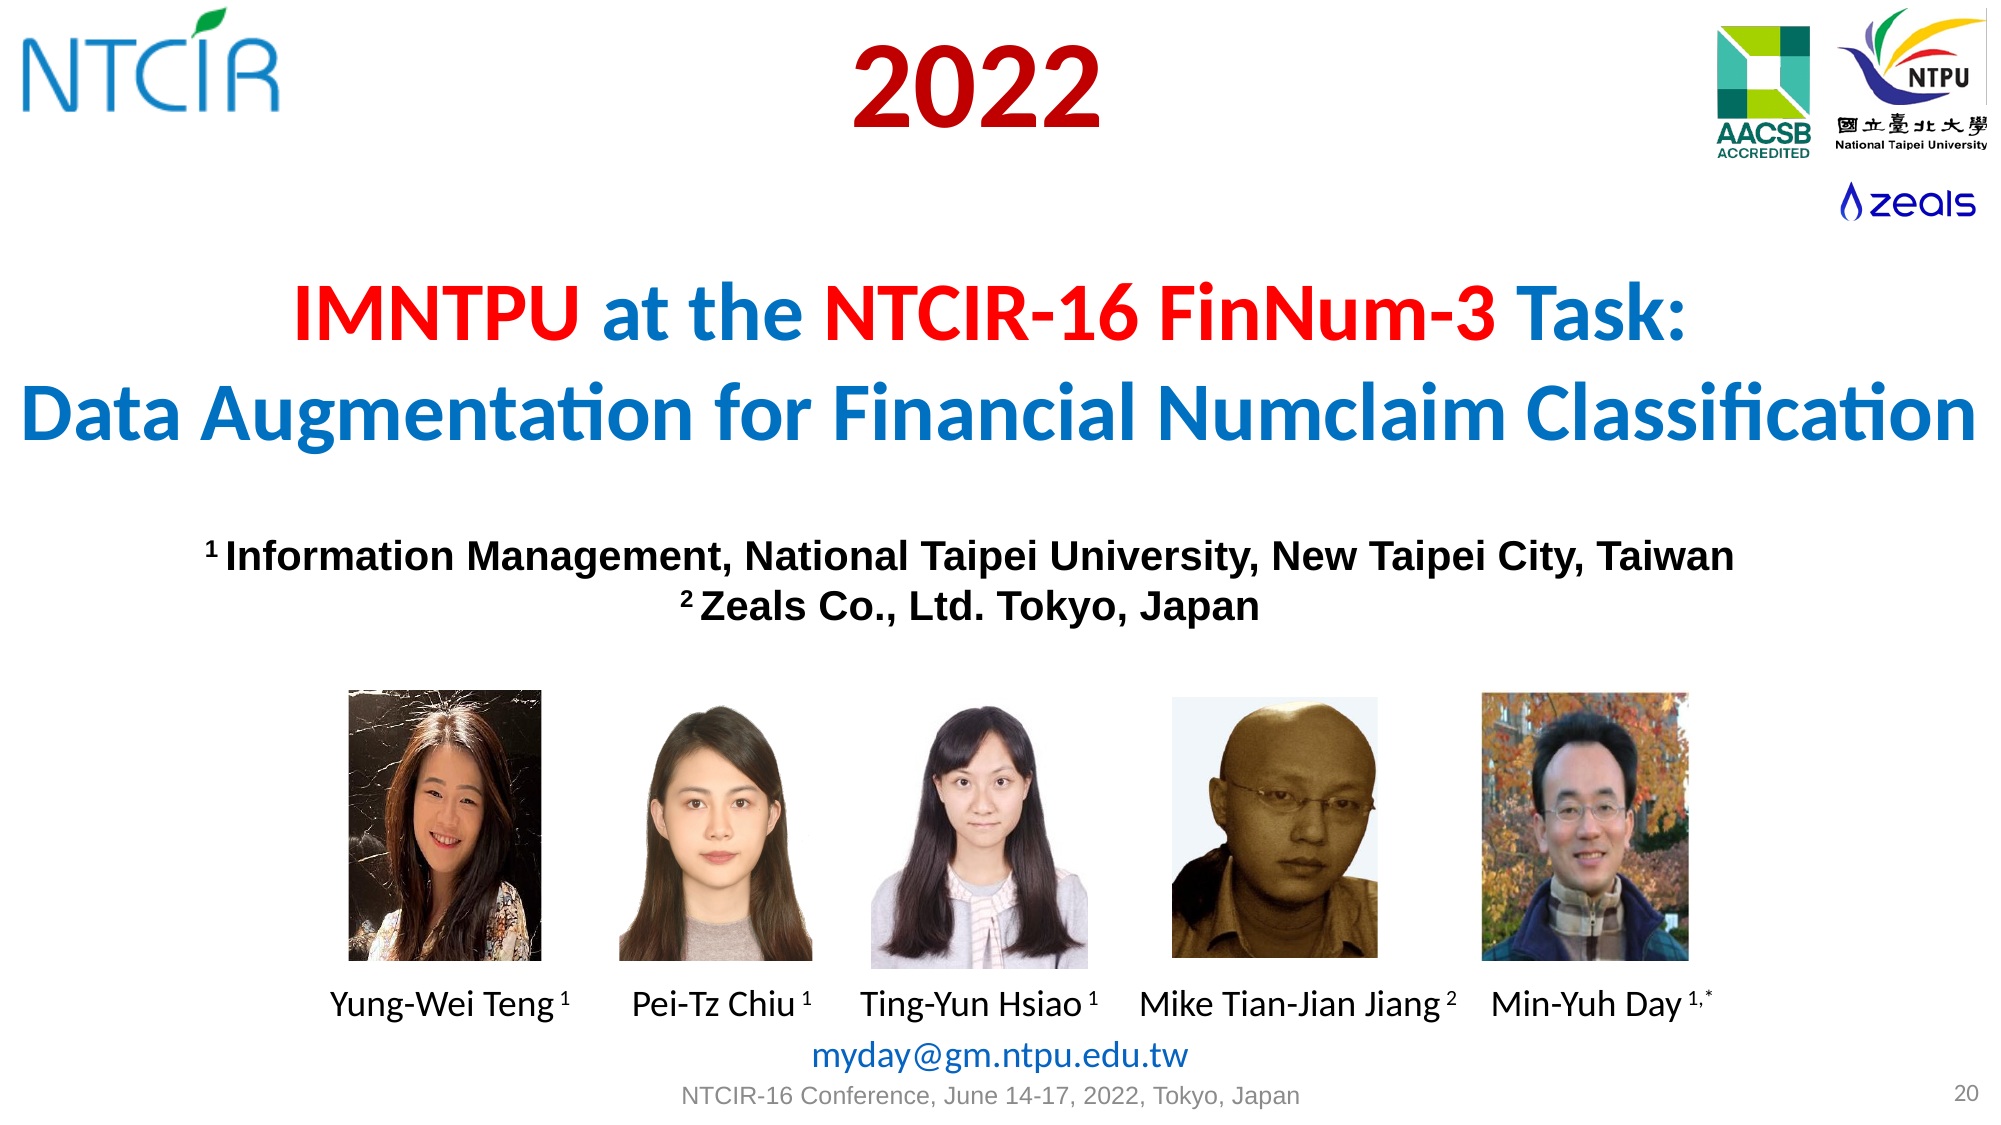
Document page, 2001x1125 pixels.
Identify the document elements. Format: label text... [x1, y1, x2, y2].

picture [1836, 8, 1987, 150]
slide_number 20 [1829, 1063, 1995, 1120]
picture [1480, 690, 1690, 961]
picture [348, 690, 542, 961]
picture [1710, 25, 1813, 161]
picture [1171, 697, 1378, 958]
picture [1829, 165, 1987, 237]
text_box Ting-Yun Hsiao 1 [828, 964, 1121, 1014]
picture [22, 0, 289, 124]
text_box myday@gm.ntpu.edu.tw [796, 1014, 1224, 1090]
text_box IMNTPU at the NTCIR-16 FinNum-3 Task: Data Augmentation for Financial Numclaim Classification [0, 249, 2000, 465]
picture [619, 690, 813, 961]
text_box Pei-Tz Chiu 1 [603, 964, 828, 1040]
text_box Min-Yuh Day 1,* [1466, 964, 1739, 1040]
picture [871, 698, 1088, 969]
text_box Mike Tian-Jian Jiang 2 [1121, 964, 1466, 1040]
text_box Yung-Wei Teng 1 [299, 964, 602, 1040]
text_box 1 Information Management, National Taipei University, New Taipei City, Taiwan 2 Zeals Co., Ltd. Tokyo, Japan [10, 521, 1930, 637]
text_box 2022 [836, 0, 1119, 161]
footer NTCIR-16 Conference, June 14-17, 2022, Tokyo, Japan [643, 1064, 1340, 1125]
